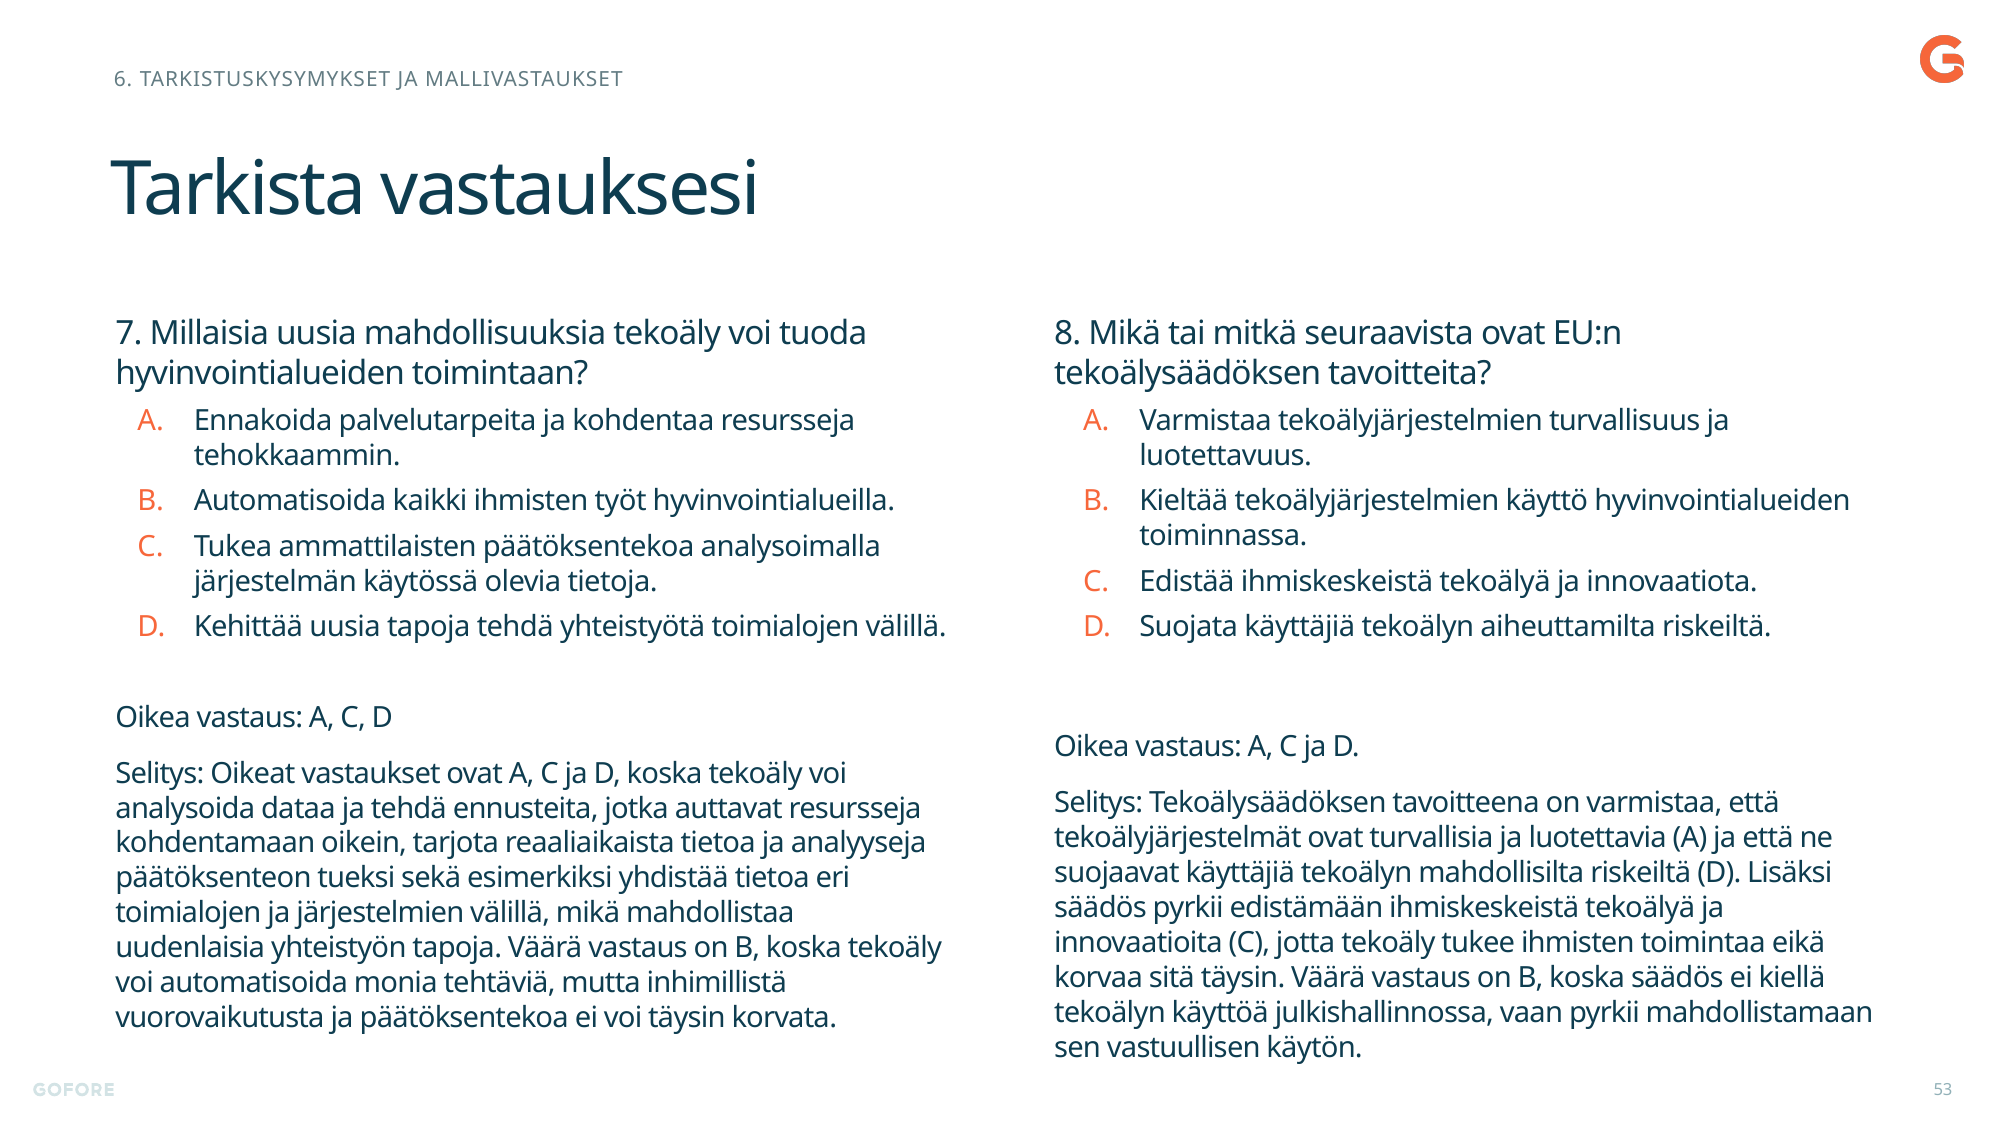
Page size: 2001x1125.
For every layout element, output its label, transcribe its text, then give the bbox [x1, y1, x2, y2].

title Tarkista vastauksesi [110, 101, 1588, 279]
slide_number 53 [1885, 1074, 1953, 1106]
list 6. Tarkistuskysymykset ja mallivastaukset [114, 55, 1296, 100]
list 8. Mikä tai mitkä seuraavista ovat EU:n tekoälysäädöksen tavoitteita? Varmistaa tekoälyjärjestelmien turvallisuus ja luotettavuus. Kieltää tekoälyjärjestelmien käyttö hyvinvointialueiden toiminnassa. Edistää ihmiskeskeistä tekoälyä ja innovaatiota. Suojata käyttäjiä tekoälyn aiheuttamilta riskeiltä. Oikea vastaus: A, C ja D. Selitys: Tekoälysäädöksen tavoitteena on varmistaa, että tekoälyjärjestelmät ovat turvallisia ja luotettavia (A) ja että ne suojaavat käyttäjiä tekoälyn mahdollisilta riskeiltä (D). Lisäksi säädös pyrkii edistämään ihmiskeskeistä tekoälyä ja innovaatioita (C), jotta tekoäly tukee ihmisten toimintaa eikä korvaa sitä täysin. Väärä vastaus on B, koska säädös ei kiellä tekoälyn käyttöä julkishallinnossa, vaan pyrkii mahdollistamaan sen vastuullisen käytön. [1052, 311, 1886, 966]
list 7. Millaisia uusia mahdollisuuksia tekoäly voi tuoda hyvinvointialueiden toimintaan? Ennakoida palvelutarpeita ja kohdentaa resursseja tehokkaammin. Automatisoida kaikki ihmisten työt hyvinvointialueilla. Tukea ammattilaisten päätöksentekoa analysoimalla järjestelmän käytössä olevia tietoja. Kehittää uusia tapoja tehdä yhteistyötä toimialojen välillä. Oikea vastaus: A, C, D Selitys: Oikeat vastaukset ovat A, C ja D, koska tekoäly voi analysoida dataa ja tehdä ennusteita, jotka auttavat resursseja kohdentamaan oikein, tarjota reaaliaikaista tietoa ja analyyseja päätöksenteon tueksi sekä esimerkiksi yhdistää tietoa eri toimialojen ja järjestelmien välillä, mikä mahdollistaa uudenlaisia yhteistyön tapoja. Väärä vastaus on B, koska tekoäly voi automatisoida monia tehtäviä, mutta inhimillistä vuorovaikutusta ja päätöksentekoa ei voi täysin korvata. [114, 311, 948, 966]
picture [1920, 35, 1964, 83]
